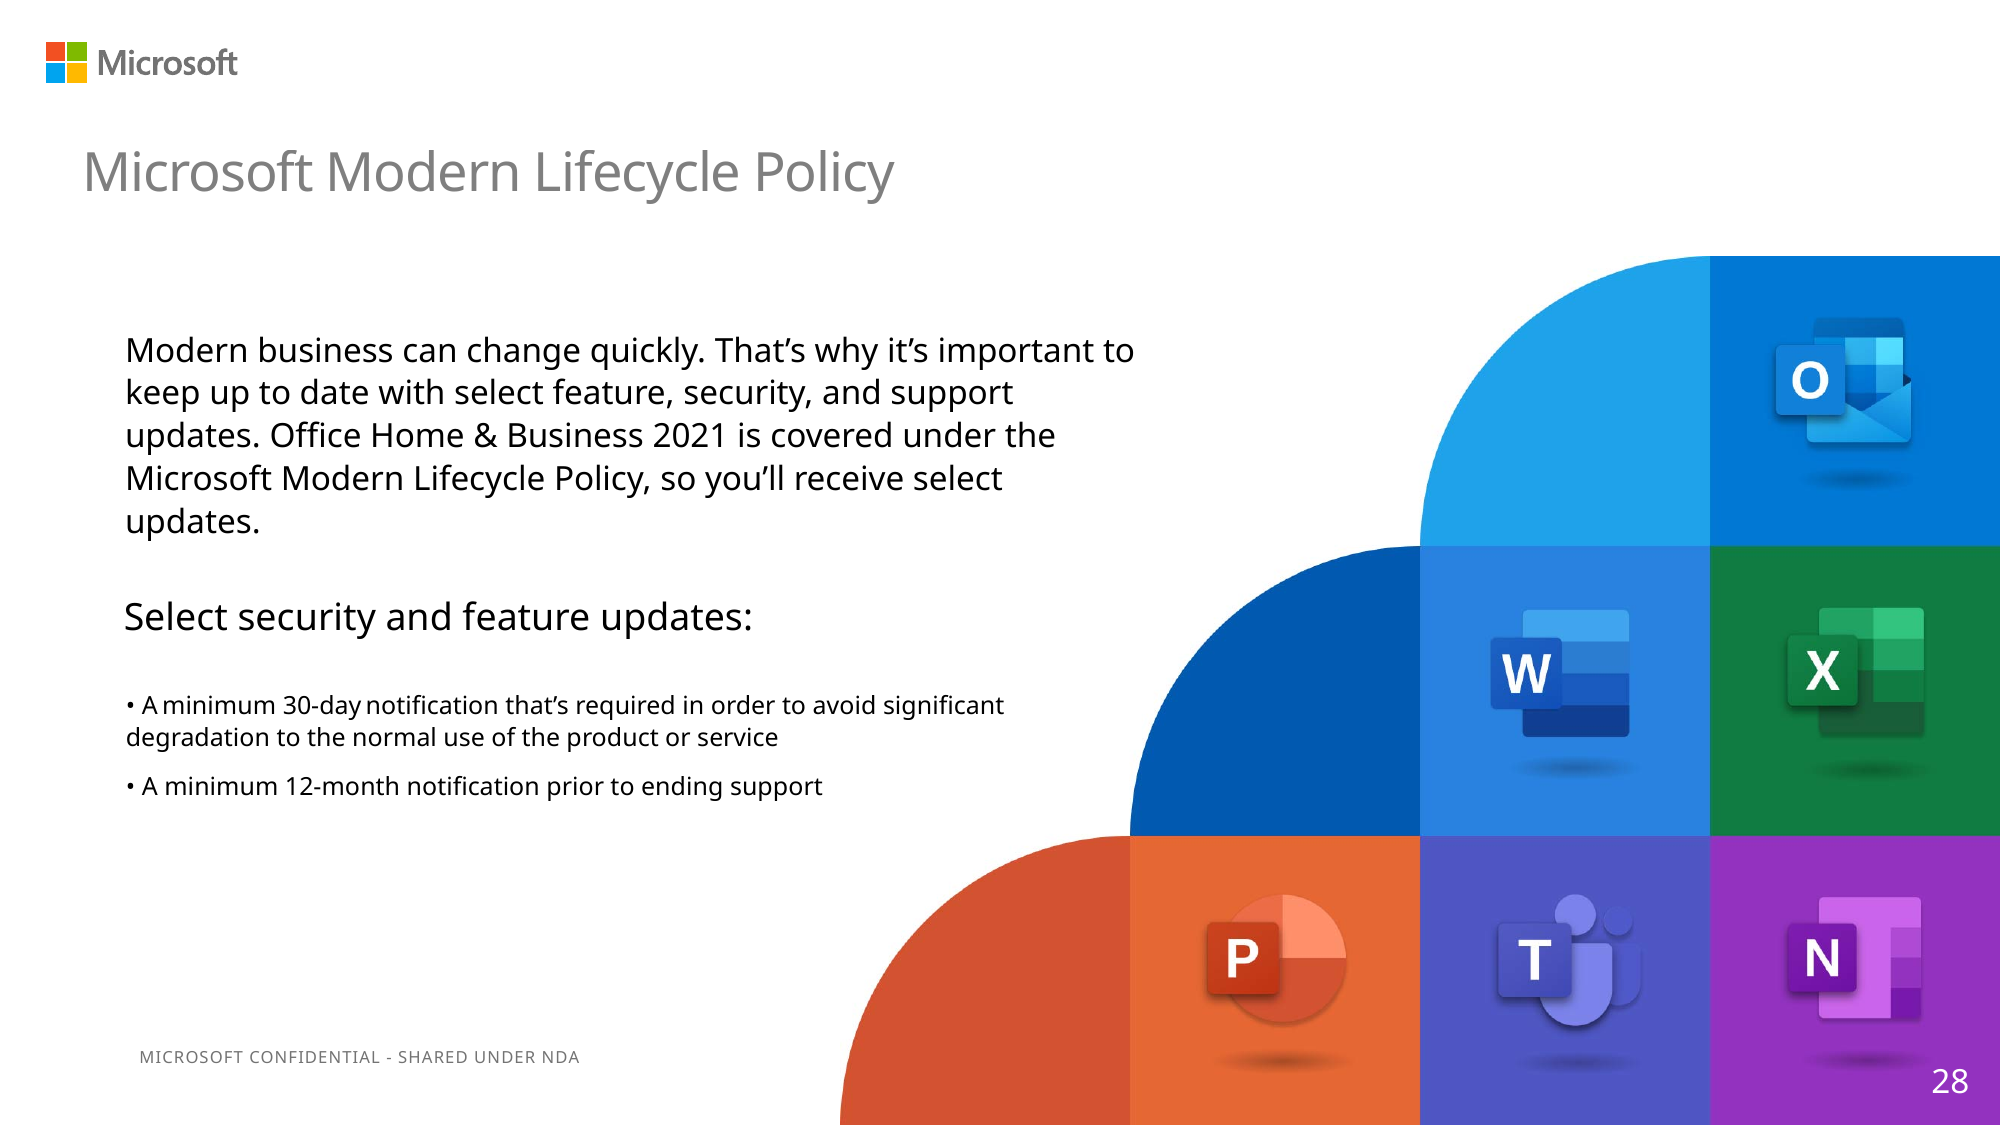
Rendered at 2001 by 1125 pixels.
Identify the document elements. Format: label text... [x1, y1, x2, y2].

text_box Select security and feature updates: [123, 598, 840, 657]
text_box Modern business can change quickly. That’s why it’s important to keep up to date with select feature, security, and support updates. Office Home & Business 2021 is covered under the Microsoft Modern Lifecycle Policy, so you’ll receive select updates. [125, 326, 840, 583]
text_box • A minimum 30-day notification that’s required in order to avoid significant degradation to the normal use of the product or service • A minimum 12-month notification prior to ending support [50, 687, 840, 801]
footer MICROSOFT CONFIDENTIAL - SHARED UNDER NDA [124, 1027, 800, 1087]
text_box Microsoft Modern Lifecycle Policy [67, 137, 1180, 211]
picture [840, 256, 2000, 1125]
picture [45, 41, 238, 83]
